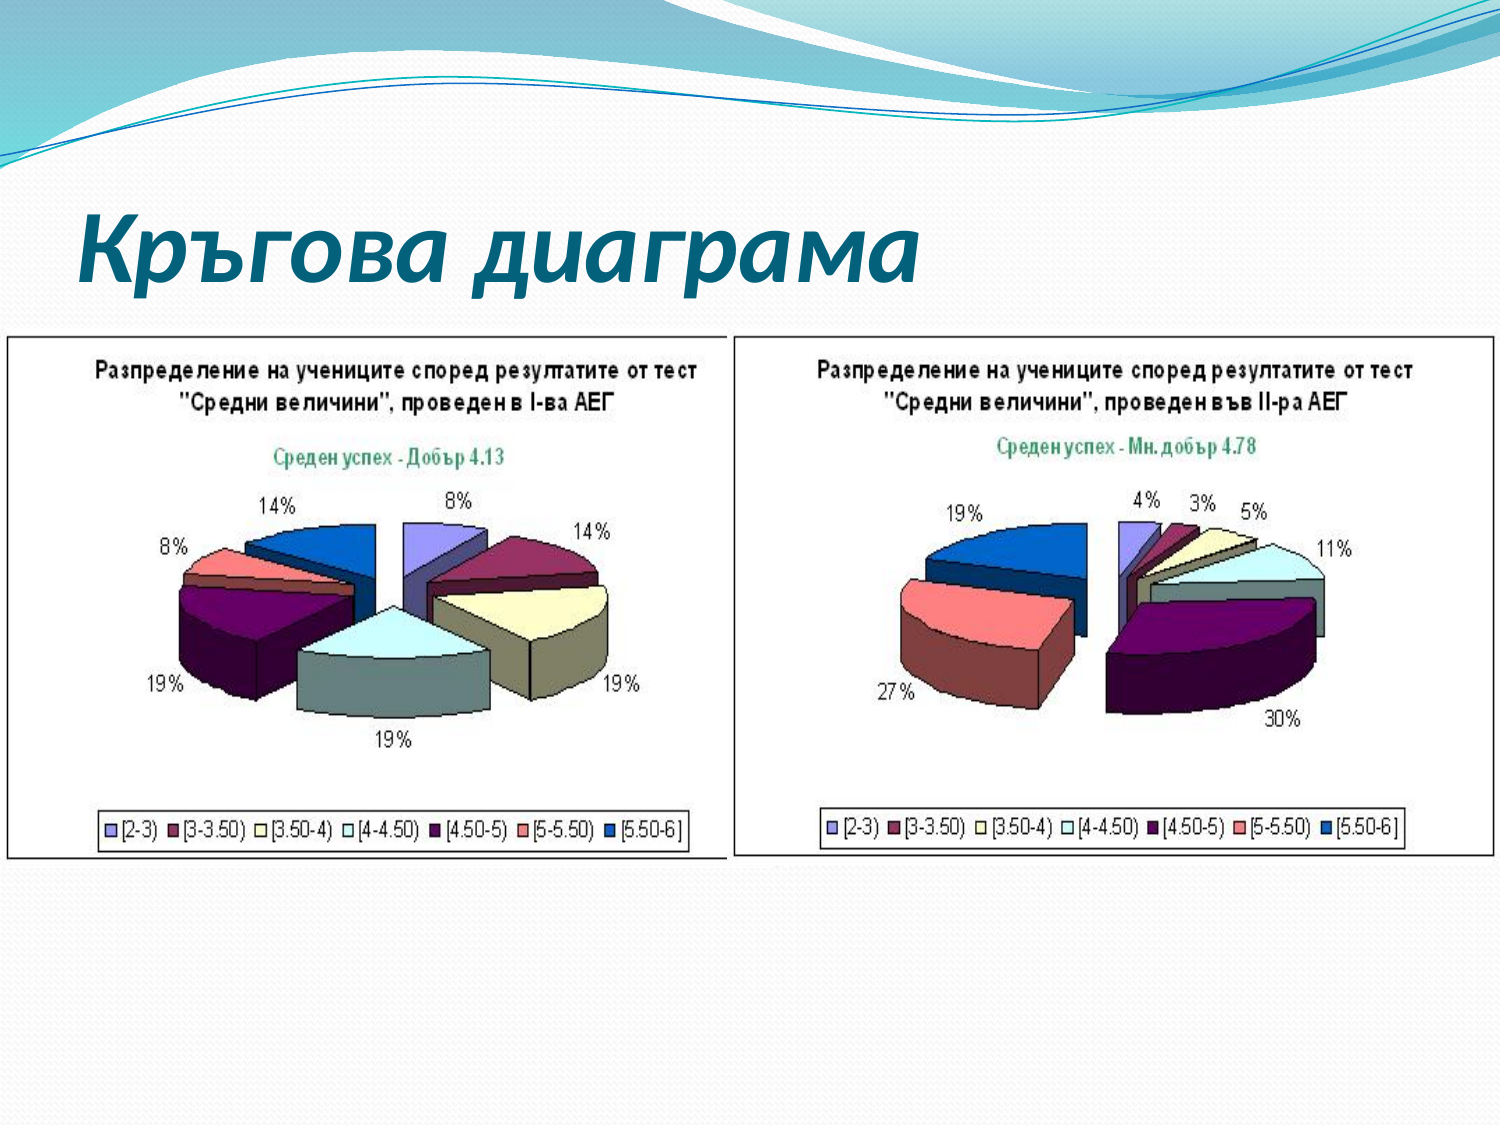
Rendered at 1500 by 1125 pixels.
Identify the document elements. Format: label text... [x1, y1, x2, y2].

title Кръгова диаграма [75, 115, 1425, 303]
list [0, 327, 726, 869]
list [726, 327, 1500, 865]
